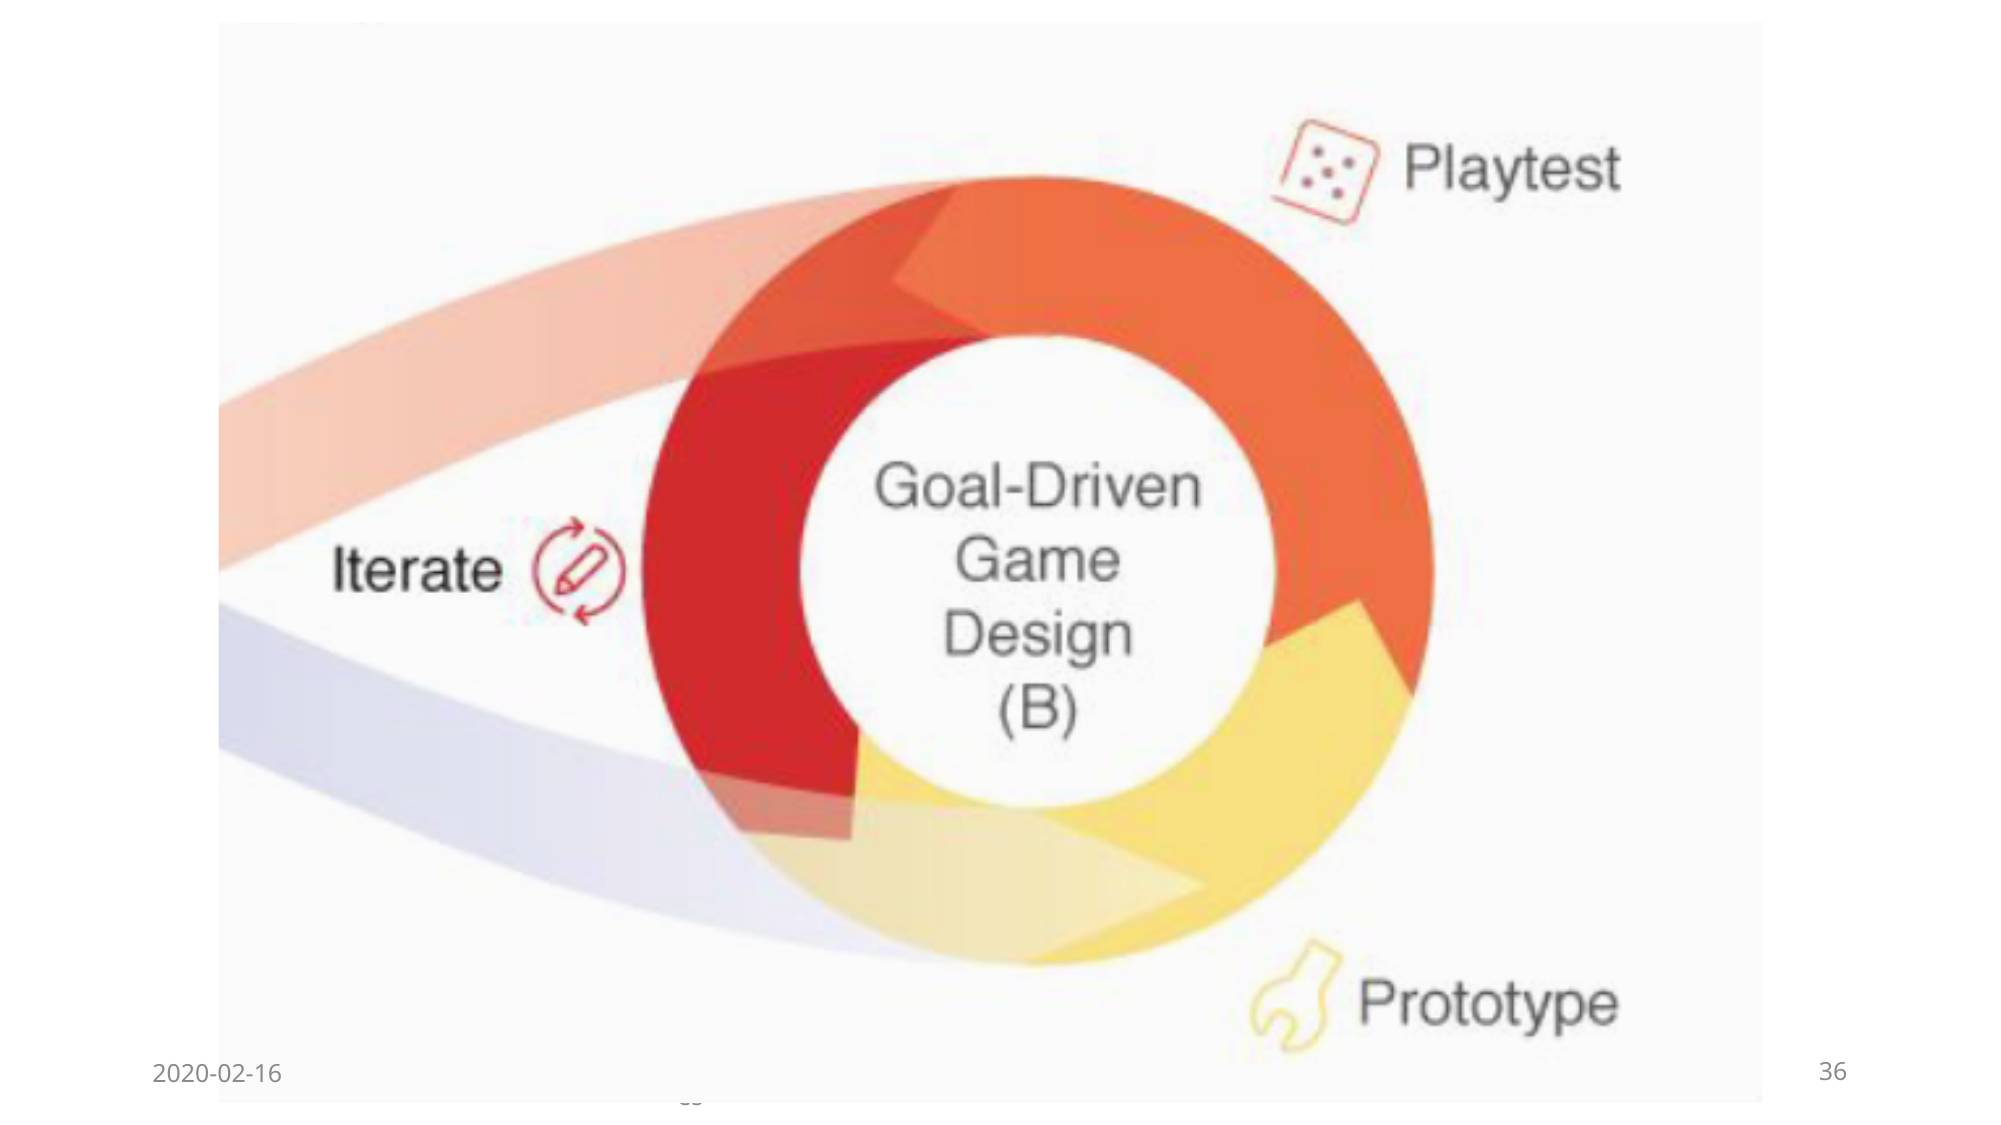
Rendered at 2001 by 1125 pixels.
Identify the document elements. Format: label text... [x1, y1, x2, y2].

picture [218, 22, 1763, 1103]
slide_number 36 [1763, 1042, 1863, 1103]
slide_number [137, 1042, 218, 1103]
